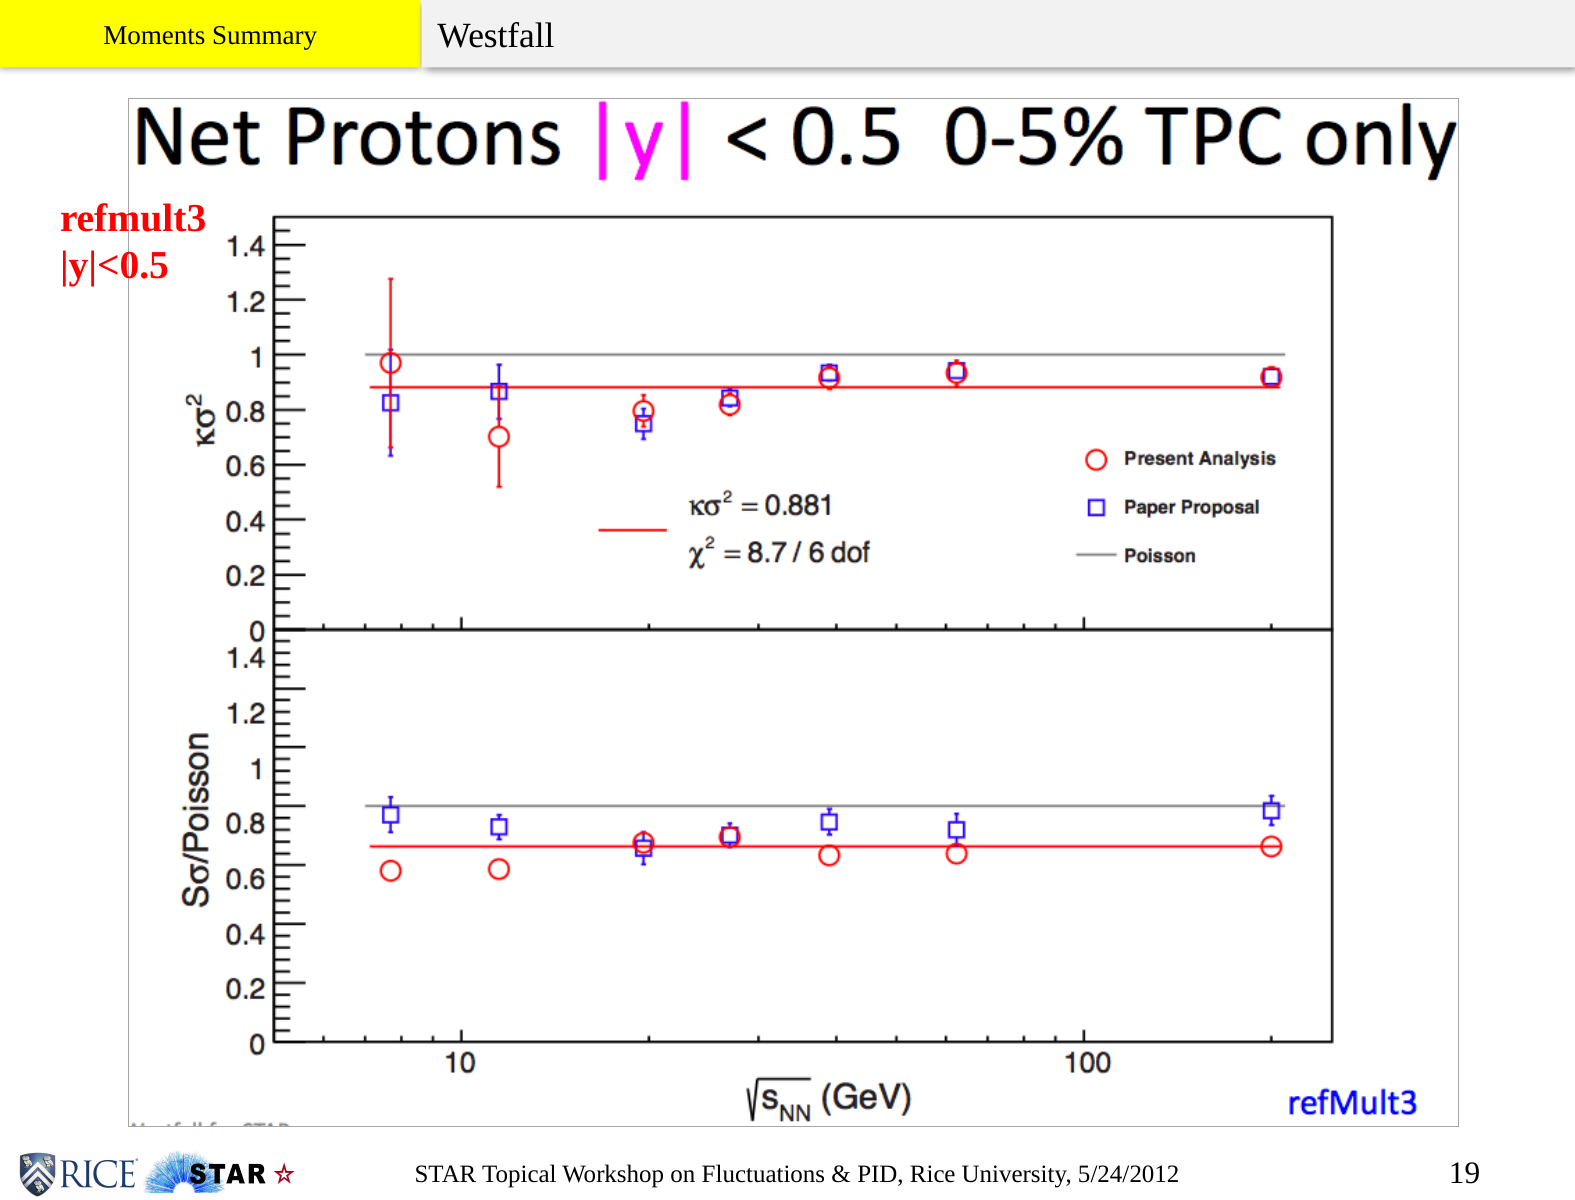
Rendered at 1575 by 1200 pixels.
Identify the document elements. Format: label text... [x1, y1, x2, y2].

picture [127, 98, 1459, 1127]
picture [17, 1150, 298, 1200]
title Westfall [421, 0, 1575, 68]
text_box refmult3 |y|<0.5 [45, 184, 122, 294]
